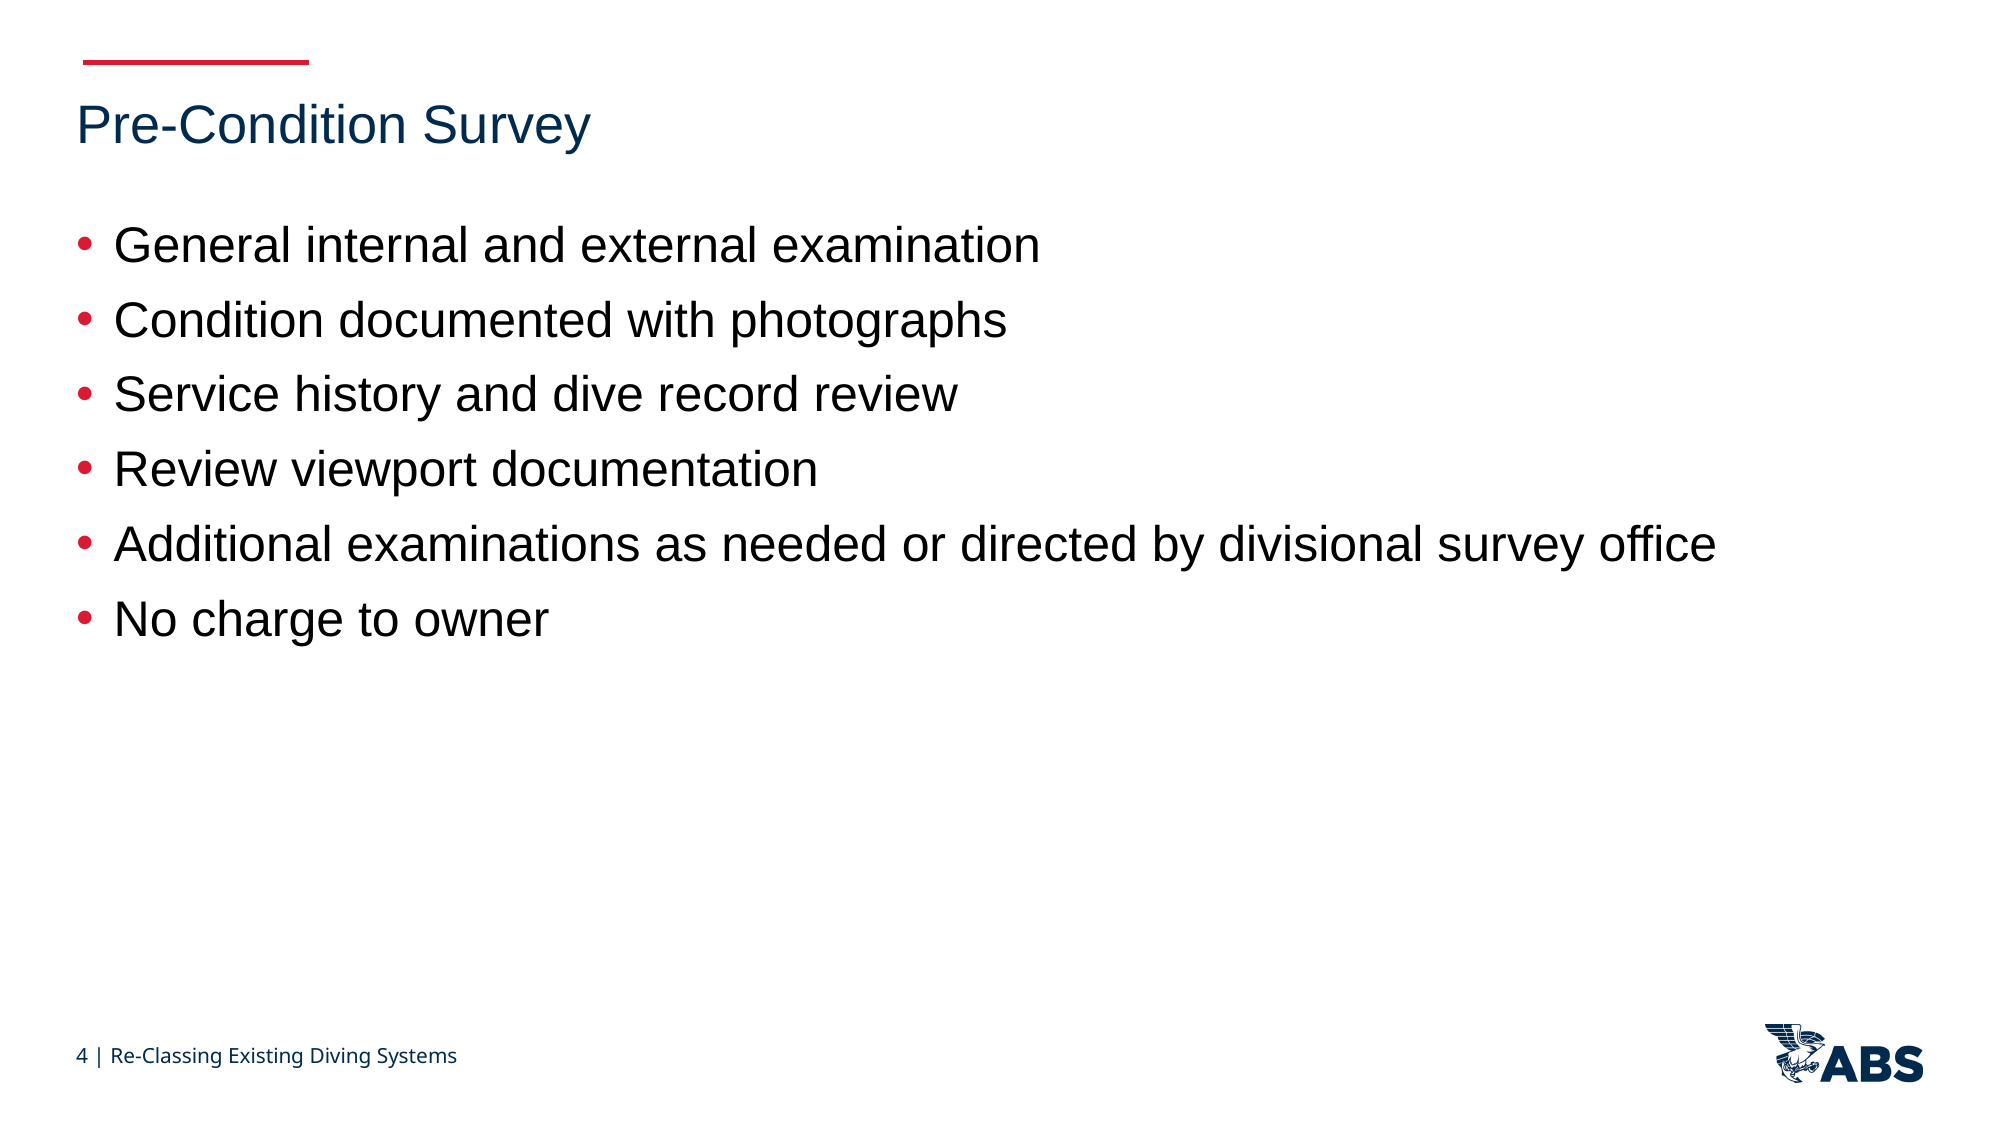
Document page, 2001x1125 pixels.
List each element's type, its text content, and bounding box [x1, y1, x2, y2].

slide_number 4 | Re-Classing Existing Diving Systems [61, 1035, 774, 1063]
picture [1765, 1024, 1923, 1083]
list Pre-Condition Survey [61, 89, 1920, 191]
list General internal and external examination Condition documented with photographs Service history and dive record review Review viewport documentation Additional examinations as needed or directed by divisional survey office No charge to owner [61, 211, 1920, 936]
